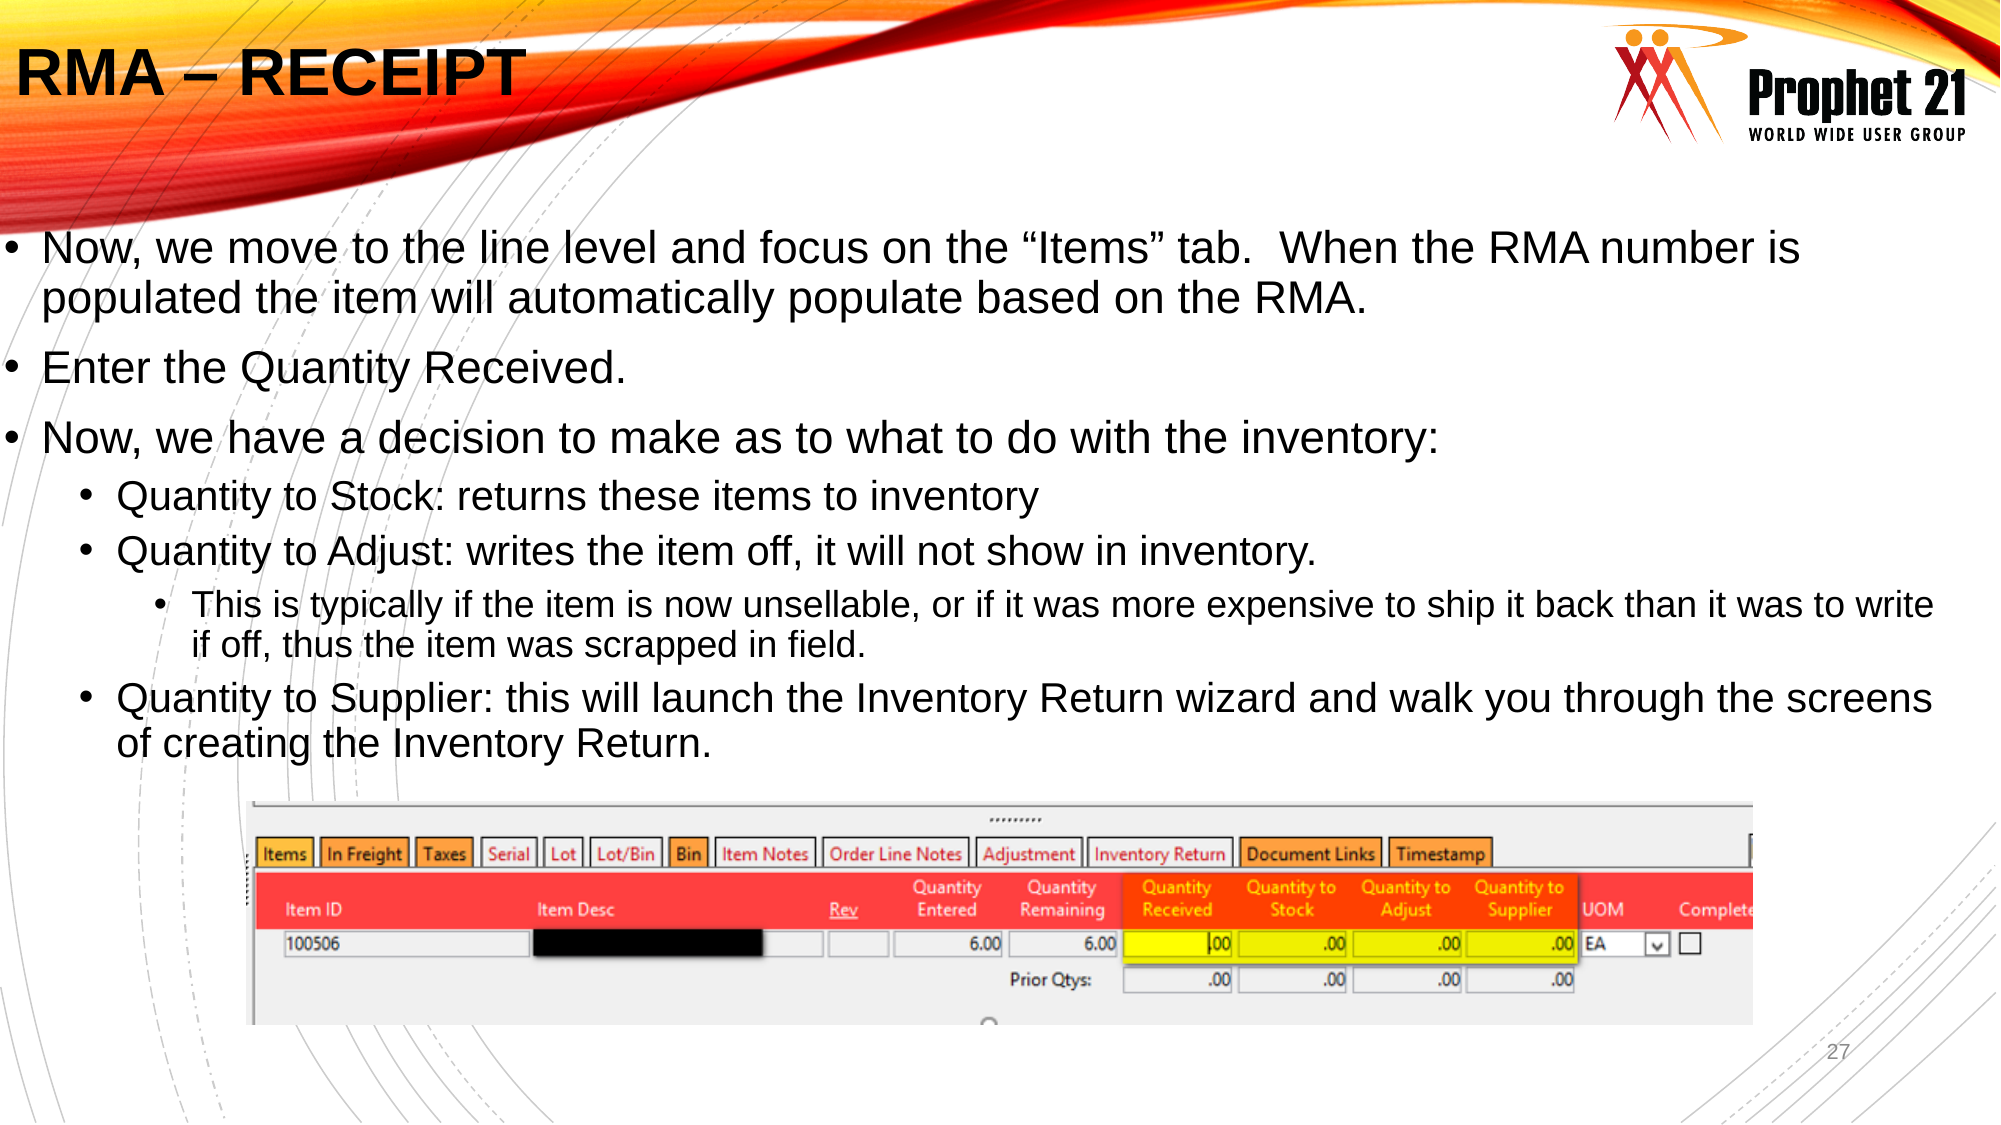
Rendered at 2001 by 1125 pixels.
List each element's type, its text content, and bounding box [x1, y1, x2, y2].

picture [246, 801, 1754, 1026]
title RMA – receipt [0, 0, 1573, 149]
slide_number 27 [1715, 1024, 1866, 1078]
list Now, we move to the line level and focus on the “Items” tab. When the RMA number is populated the item will automatically populate based on the RMA. Enter the Quantity Received. Now, we have a decision to make as to what to do with the inventory: Quantity to Stock: returns these items to inventory Quantity to Adjust: writes the item off, it will not show in inventory. This is typically if the item is now unsellable, or if it was more expensive to ship it back than it was to write if off, thus the item was scrapped in field. Quantity to Supplier: this will launch the Inventory Return wizard and walk you through the screens of creating the Inventory Return. [0, 216, 1958, 1125]
picture [0, 0, 2000, 237]
